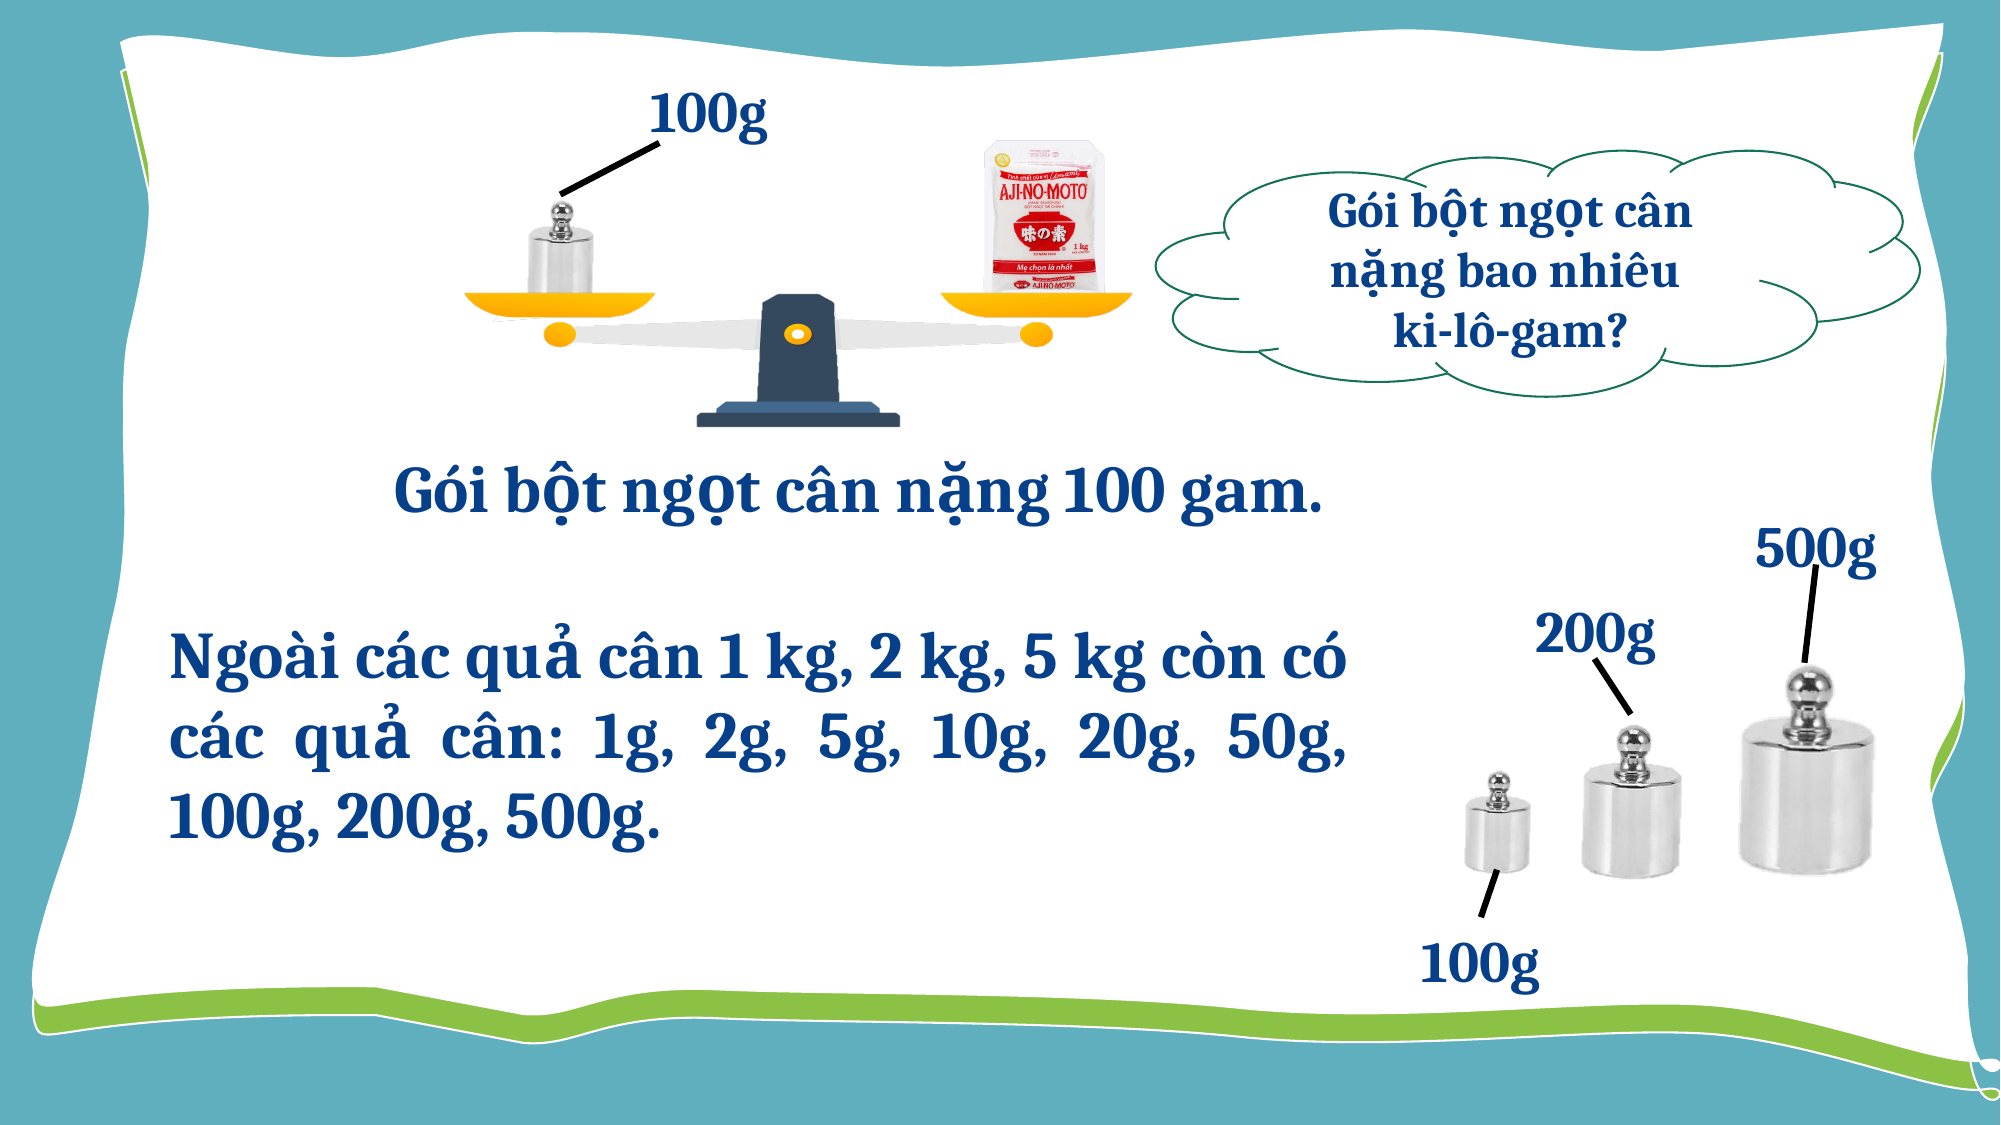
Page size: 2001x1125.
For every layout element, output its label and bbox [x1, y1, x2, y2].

text_box [1397, 764, 1564, 1004]
text_box [412, 66, 1184, 535]
text_box [1513, 586, 1692, 889]
text_box [1724, 501, 1899, 889]
text_box [32, 24, 2000, 1100]
picture [0, 0, 2000, 1125]
